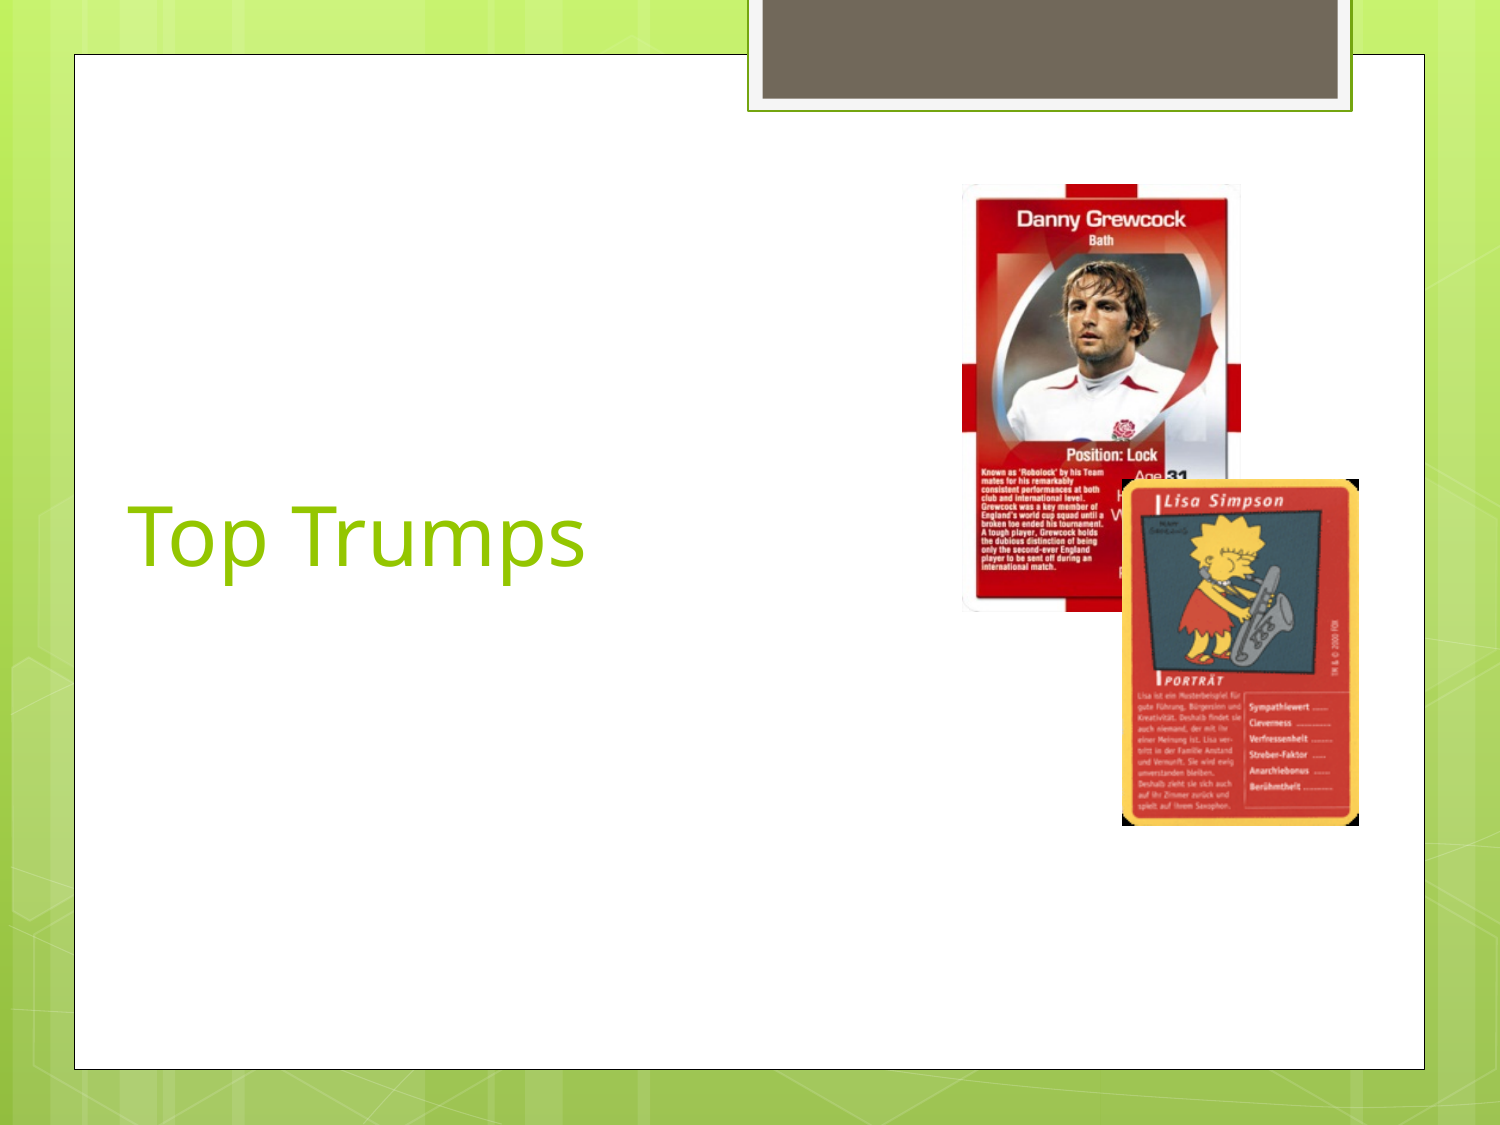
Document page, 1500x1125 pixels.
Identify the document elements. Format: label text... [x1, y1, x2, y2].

picture [962, 184, 1359, 826]
title Top Trumps [112, 349, 956, 591]
